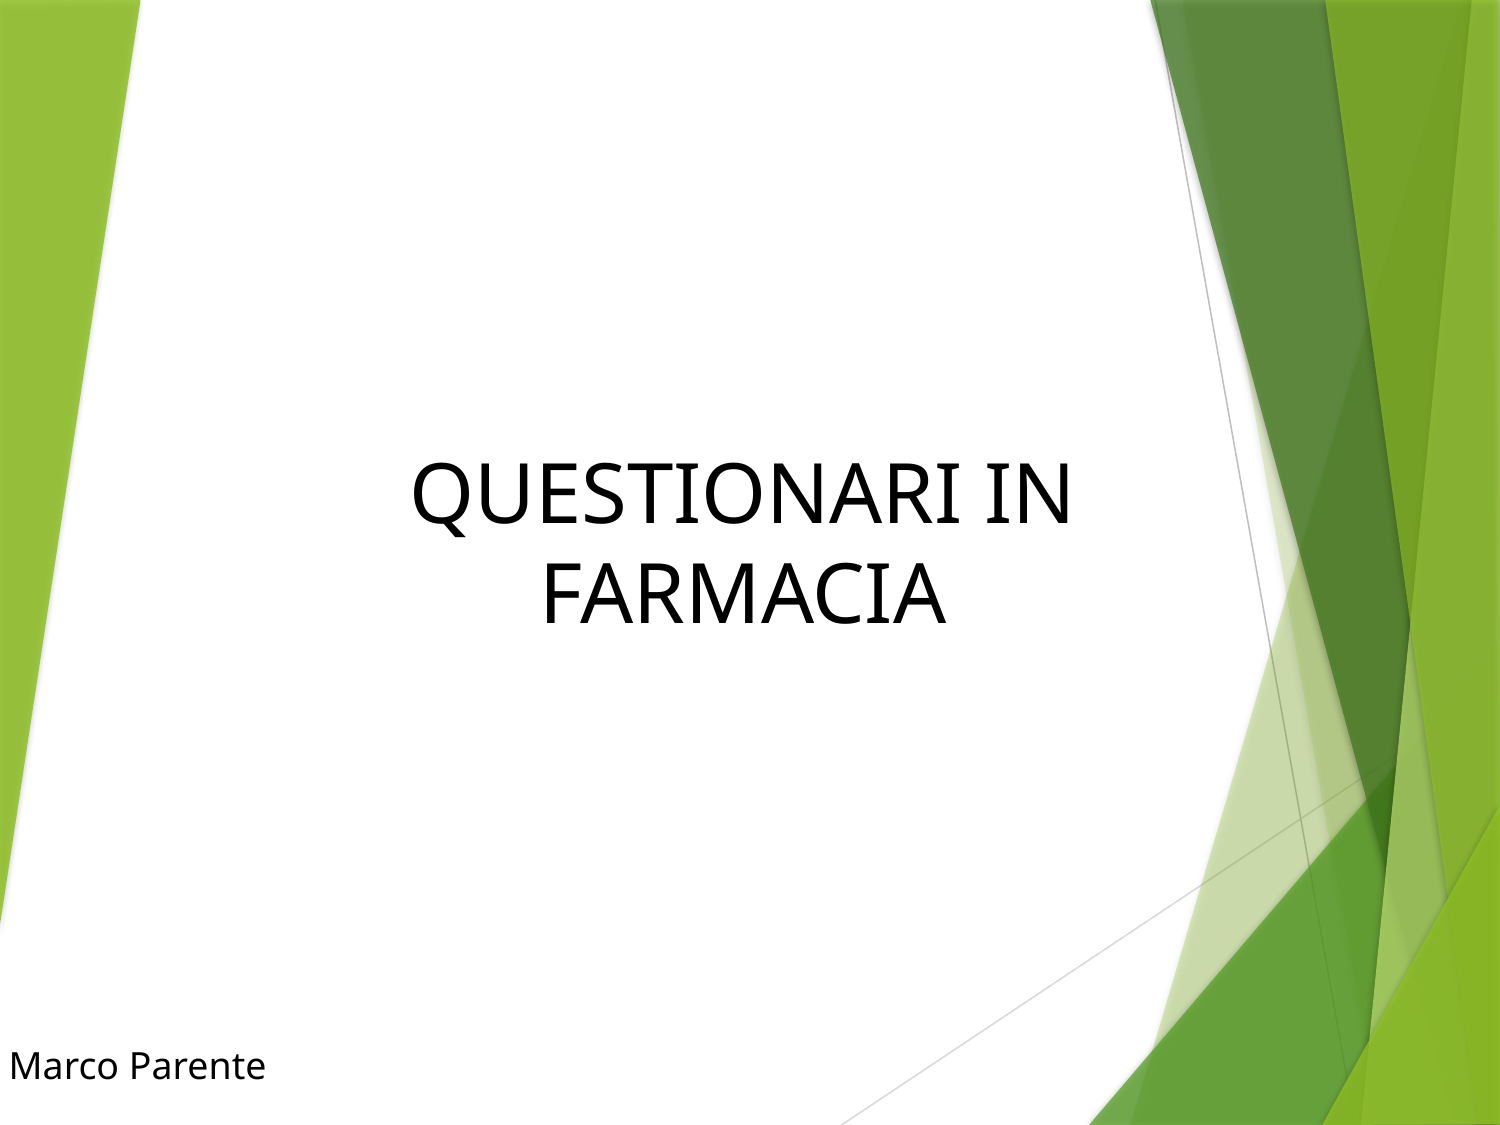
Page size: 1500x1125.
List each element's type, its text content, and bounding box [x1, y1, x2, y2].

text_box Marco Parente [0, 1034, 1091, 1095]
text_box QUESTIONARI IN FARMACIA [112, 432, 1300, 648]
